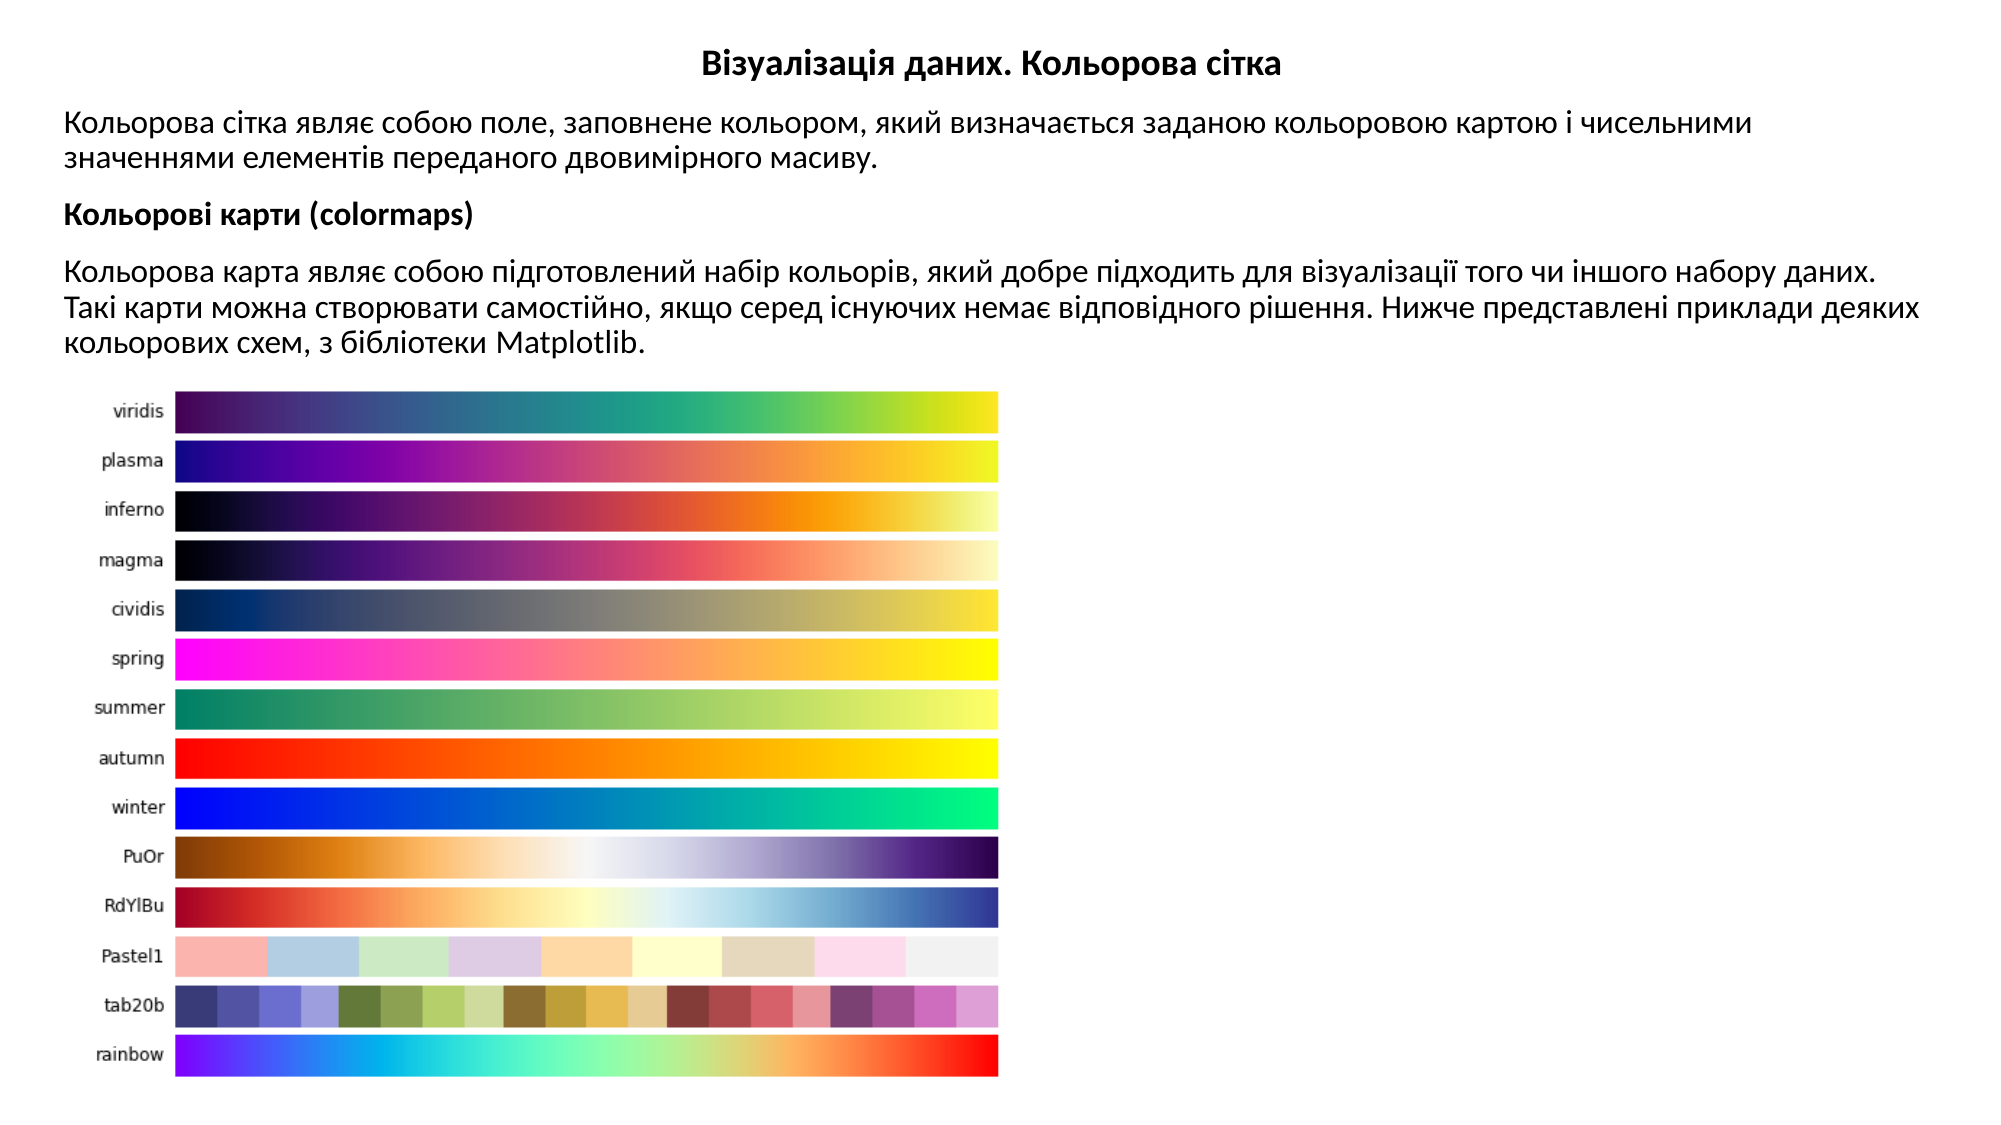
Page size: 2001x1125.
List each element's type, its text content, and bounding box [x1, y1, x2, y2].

list Візуалізація даних. Кольорова сітка Кольорова сітка являє собою поле, заповнене кольором, який визначається заданою кольоровою картою і чисельними значеннями елементів переданого двовимірного масиву. Кольорові карти (colormaps) Кольорова карта являє собою підготовлений набір кольорів, який добре підходить для візуалізації того чи іншого набору даних. Такі карти можна створювати самостійно, якщо серед існуючих немає відповідного рішення. Нижче представлені приклади деяких кольорових схем, з бібліотеки Matplotlib. [49, 35, 1945, 1065]
picture [67, 383, 1010, 1088]
